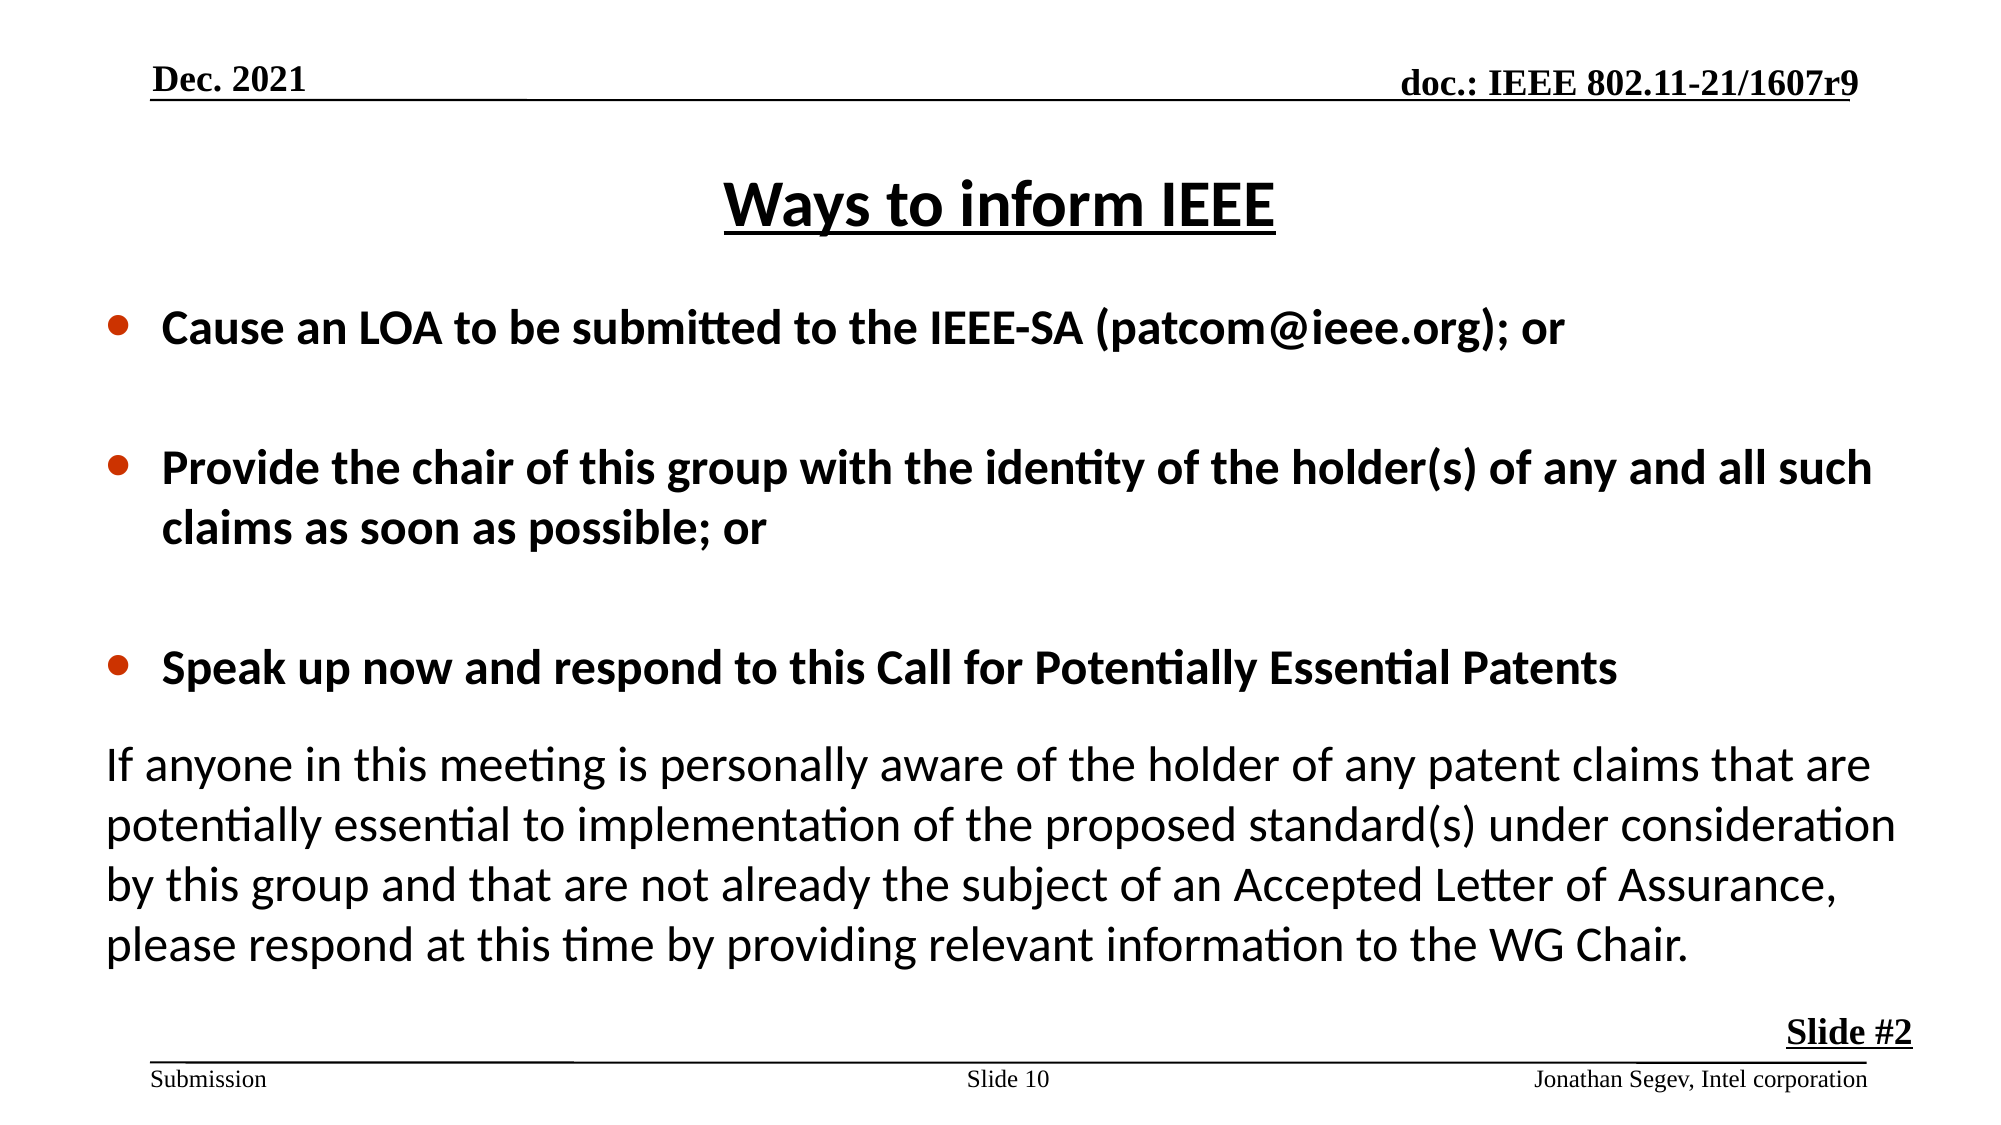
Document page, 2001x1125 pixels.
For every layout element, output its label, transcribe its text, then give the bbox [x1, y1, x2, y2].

list Cause an LOA to be submitted to the IEEE-SA (patcom@ieee.org); or Provide the chair of this group with the identity of the holder(s) of any and all such claims as soon as possible; or Speak up now and respond to this Call for Potentially Essential Patents If anyone in this meeting is personally aware of the holder of any patent claims that are potentially essential to implementation of the proposed standard(s) under consideration by this group and that are not already the subject of an Accepted Letter of Assurance, please respond at this time by providing relevant information to the WG Chair. [90, 286, 1946, 1000]
text_box Slide #2 [1771, 999, 1928, 1060]
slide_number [152, 54, 563, 100]
title Ways to inform IEEE [149, 112, 1850, 286]
slide_number Slide 10 [950, 1061, 1067, 1123]
footer Jonathan Segev, Intel corporation [1171, 1061, 1869, 1093]
